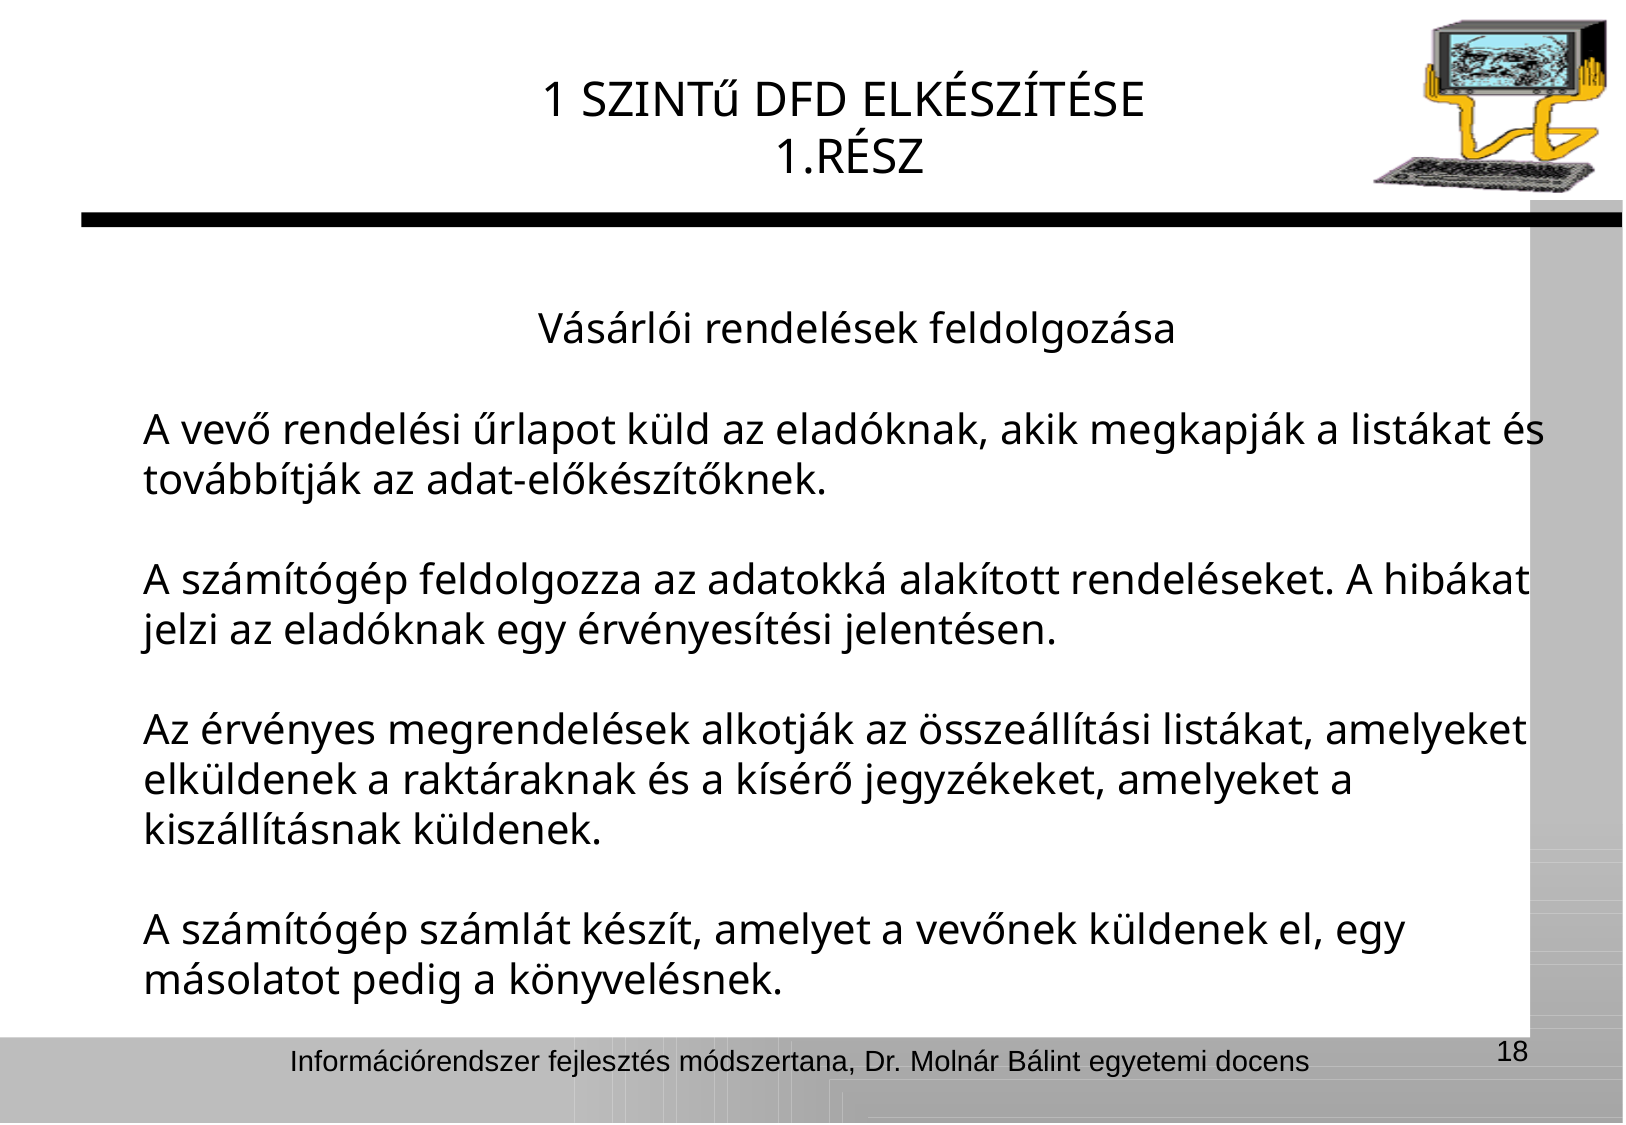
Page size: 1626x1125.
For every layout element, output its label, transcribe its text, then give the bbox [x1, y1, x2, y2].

text_box [240, 472, 1434, 581]
slide_number 18 [1164, 1024, 1544, 1103]
text_box [557, 1022, 1068, 1108]
footer Információrendszer fejlesztés módszertana, Dr. Molnár Bálint egyetemi docens [233, 1034, 1368, 1125]
list 1 SZINTű DFD ELKÉSZÍTÉSE 1.RÉSZ [184, 68, 1516, 191]
picture [1362, 0, 1625, 200]
text_box [127, 1022, 462, 1108]
text_box Vásárlói rendelések feldolgozása A vevő rendelési űrlapot küld az eladóknak, akik megkapják a listákat és továbbítják az adat-előkészítőknek. A számítógép feldolgozza az adatokká alakított rendeléseket. A hibákat jelzi az eladóknak egy érvényesítési jelentésen. Az érvényes megrendelések alkotják az összeállítási listákat, amelyeket elküldenek a raktáraknak és a kísérő jegyzékeket, amelyeket a kiszállításnak küldenek. A számítógép számlát készít, amelyet a vevőnek küldenek el, egy másolatot pedig a könyvelésnek. [143, 302, 1572, 991]
text_box [247, 300, 1474, 427]
